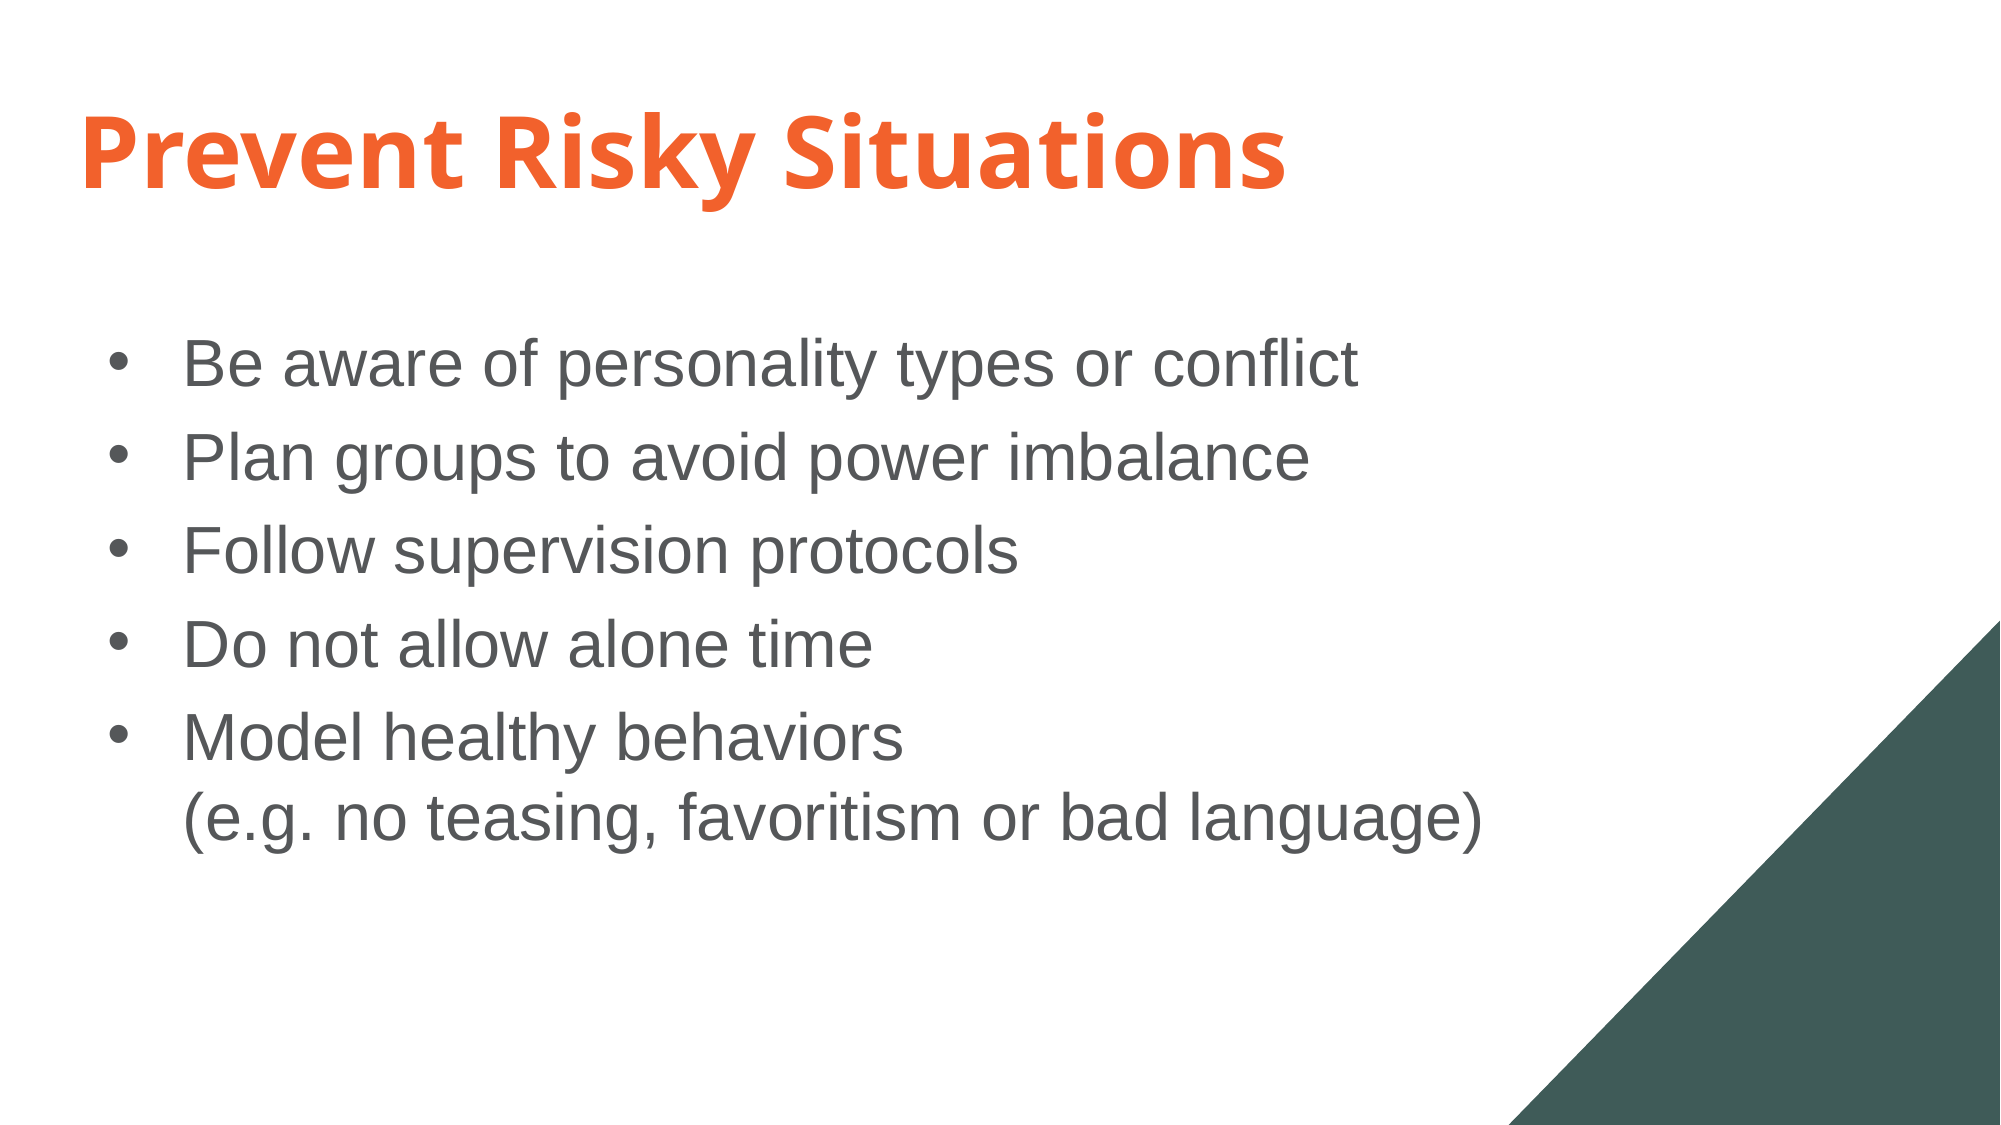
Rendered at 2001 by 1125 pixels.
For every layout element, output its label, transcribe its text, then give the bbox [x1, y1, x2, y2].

title Prevent Risky Situations [62, 54, 1925, 243]
list Be aware of personality types or conflict Plan groups to avoid power imbalance Follow supervision protocols Do not allow alone time Model healthy behaviors (e.g. no teasing, favoritism or bad language) [93, 312, 1845, 1055]
text_box [1506, 618, 2000, 1125]
